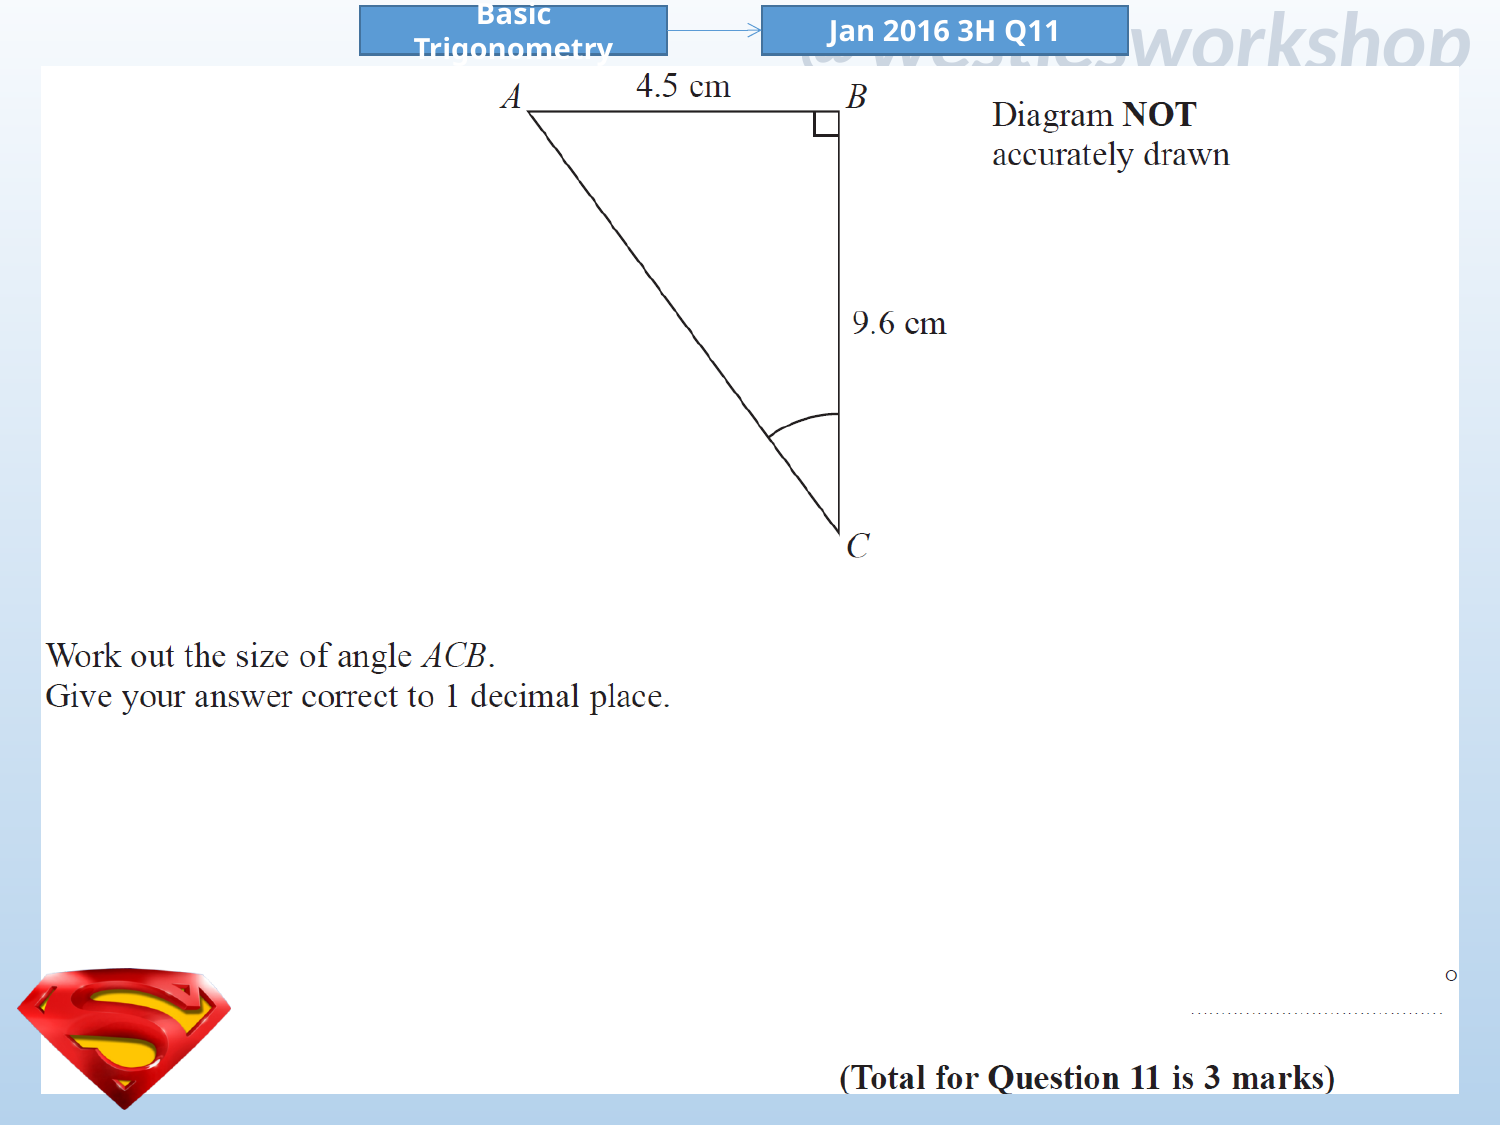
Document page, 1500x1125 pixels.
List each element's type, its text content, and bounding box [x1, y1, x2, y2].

picture [17, 66, 1459, 1110]
text_box Basic Trigonometry [359, 5, 668, 56]
text_box Jan 2016 3H Q11 [761, 5, 1129, 56]
